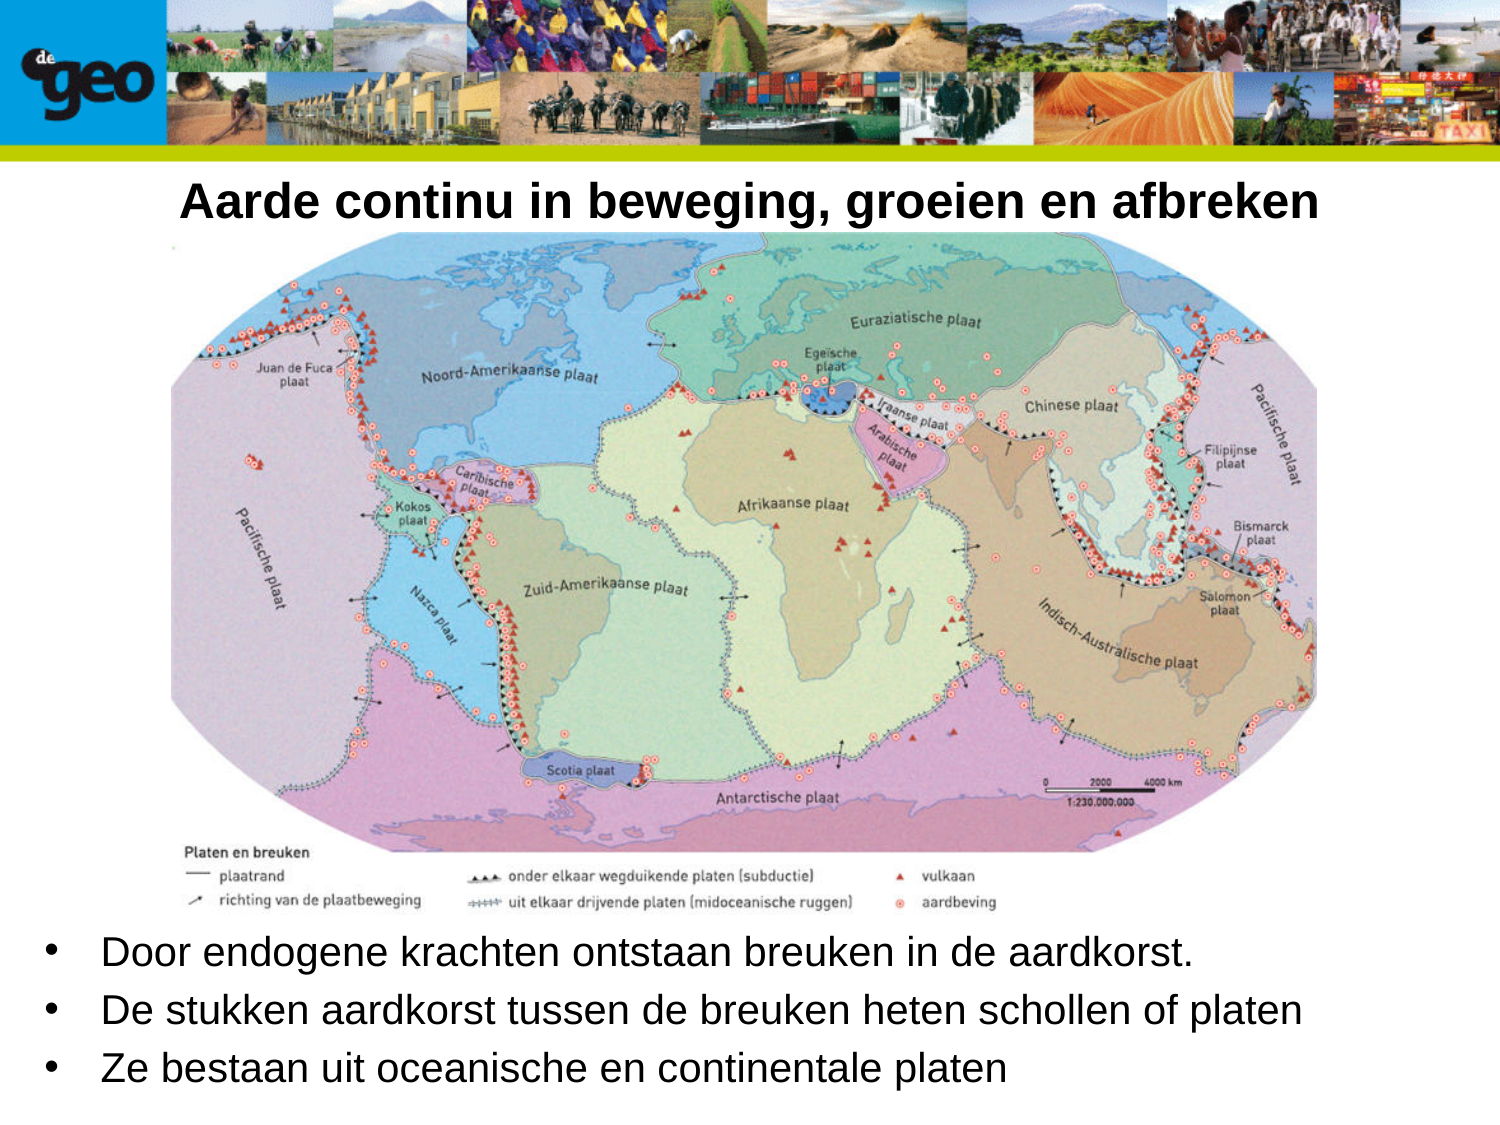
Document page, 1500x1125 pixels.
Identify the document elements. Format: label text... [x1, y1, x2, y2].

picture [22, 49, 153, 120]
list Door endogene krachten ontstaan breuken in de aardkorst. De stukken aardkorst tussen de breuken heten schollen of platen Ze bestaan uit oceanische en continentale platen [29, 916, 1457, 1106]
title Aarde continu in beweging, groeien en afbreken [0, 160, 1500, 349]
picture [0, 0, 1500, 160]
picture [0, 231, 1500, 1125]
